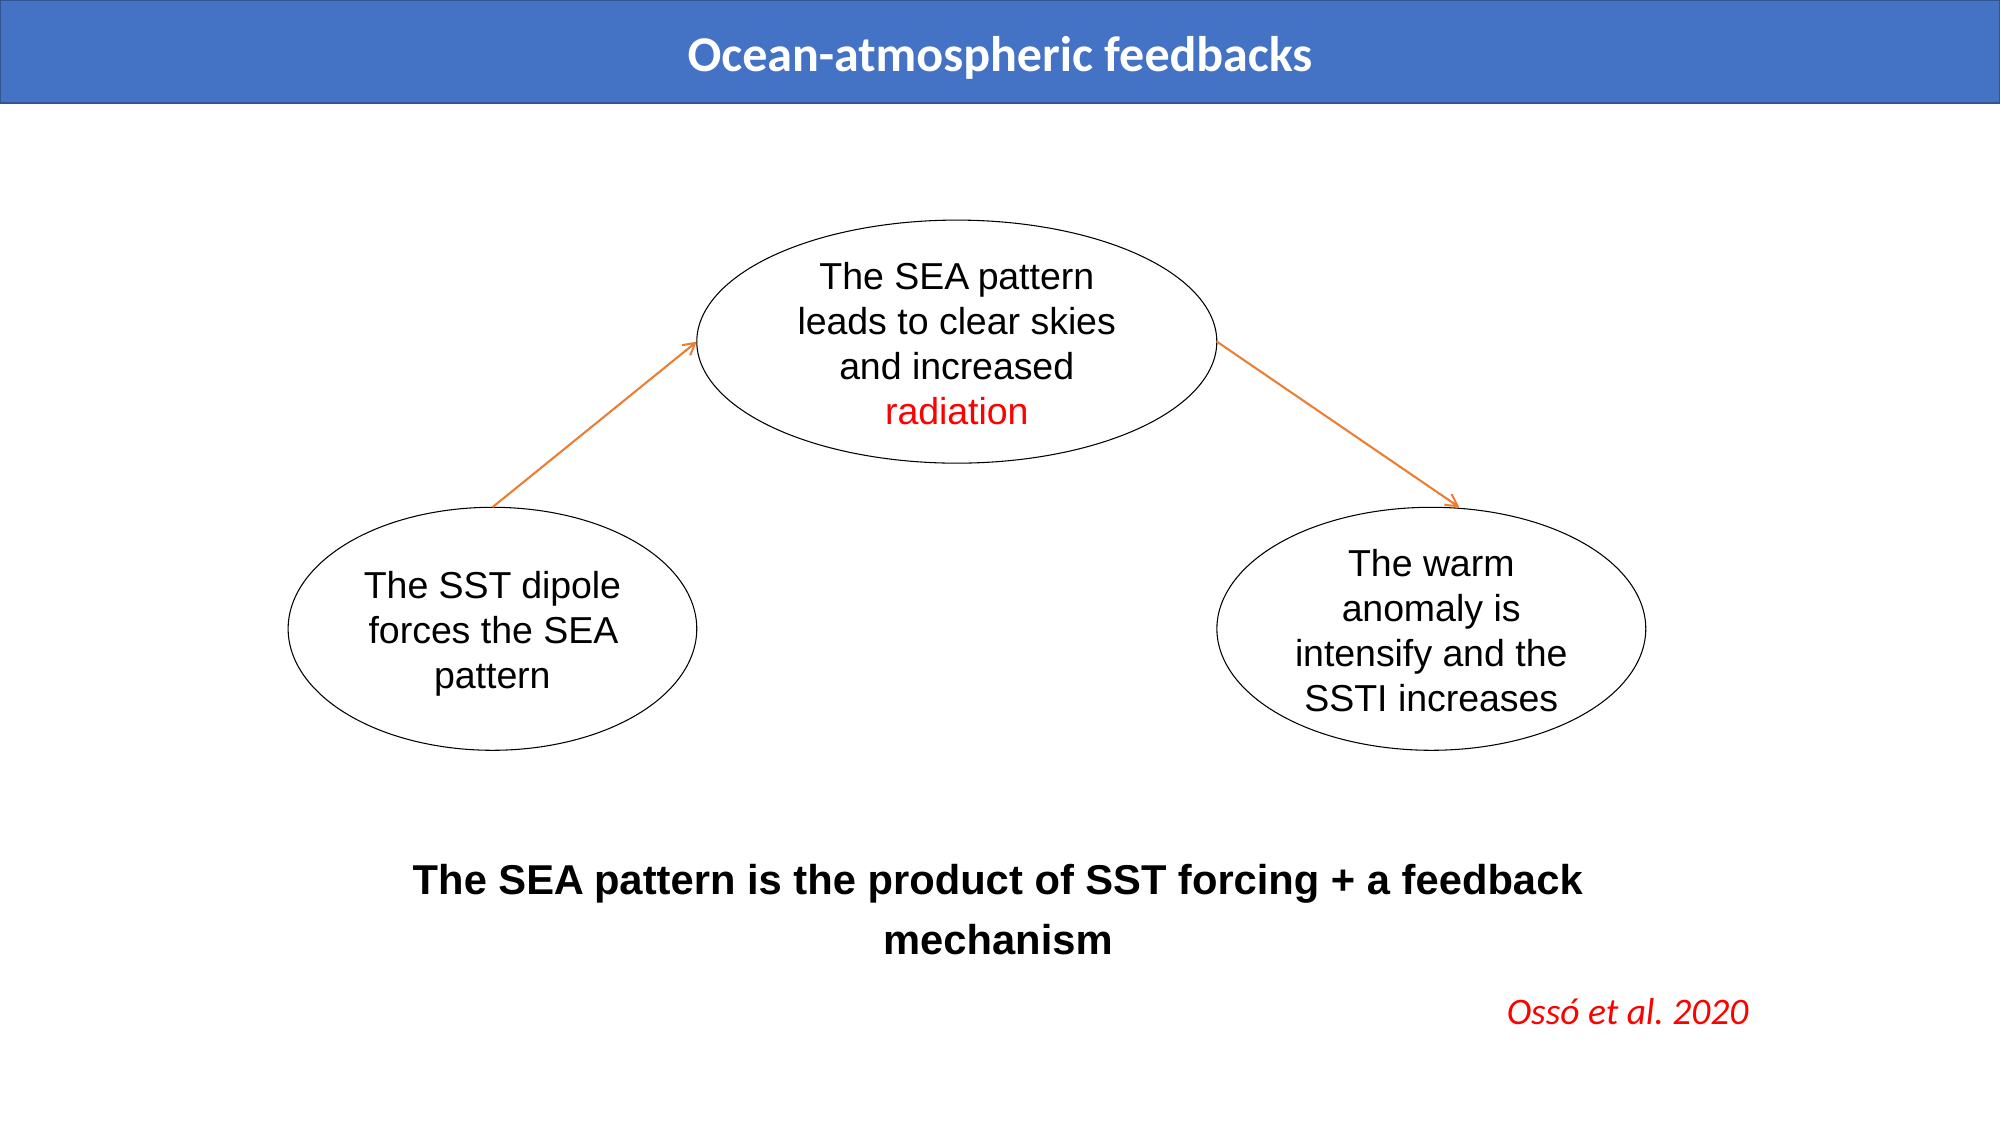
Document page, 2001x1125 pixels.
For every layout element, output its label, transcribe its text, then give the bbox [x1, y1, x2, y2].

text_box Ossó et al. 2020 [1492, 979, 1832, 1040]
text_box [288, 220, 1646, 971]
text_box Ocean-atmospheric feedbacks [0, 0, 2000, 104]
